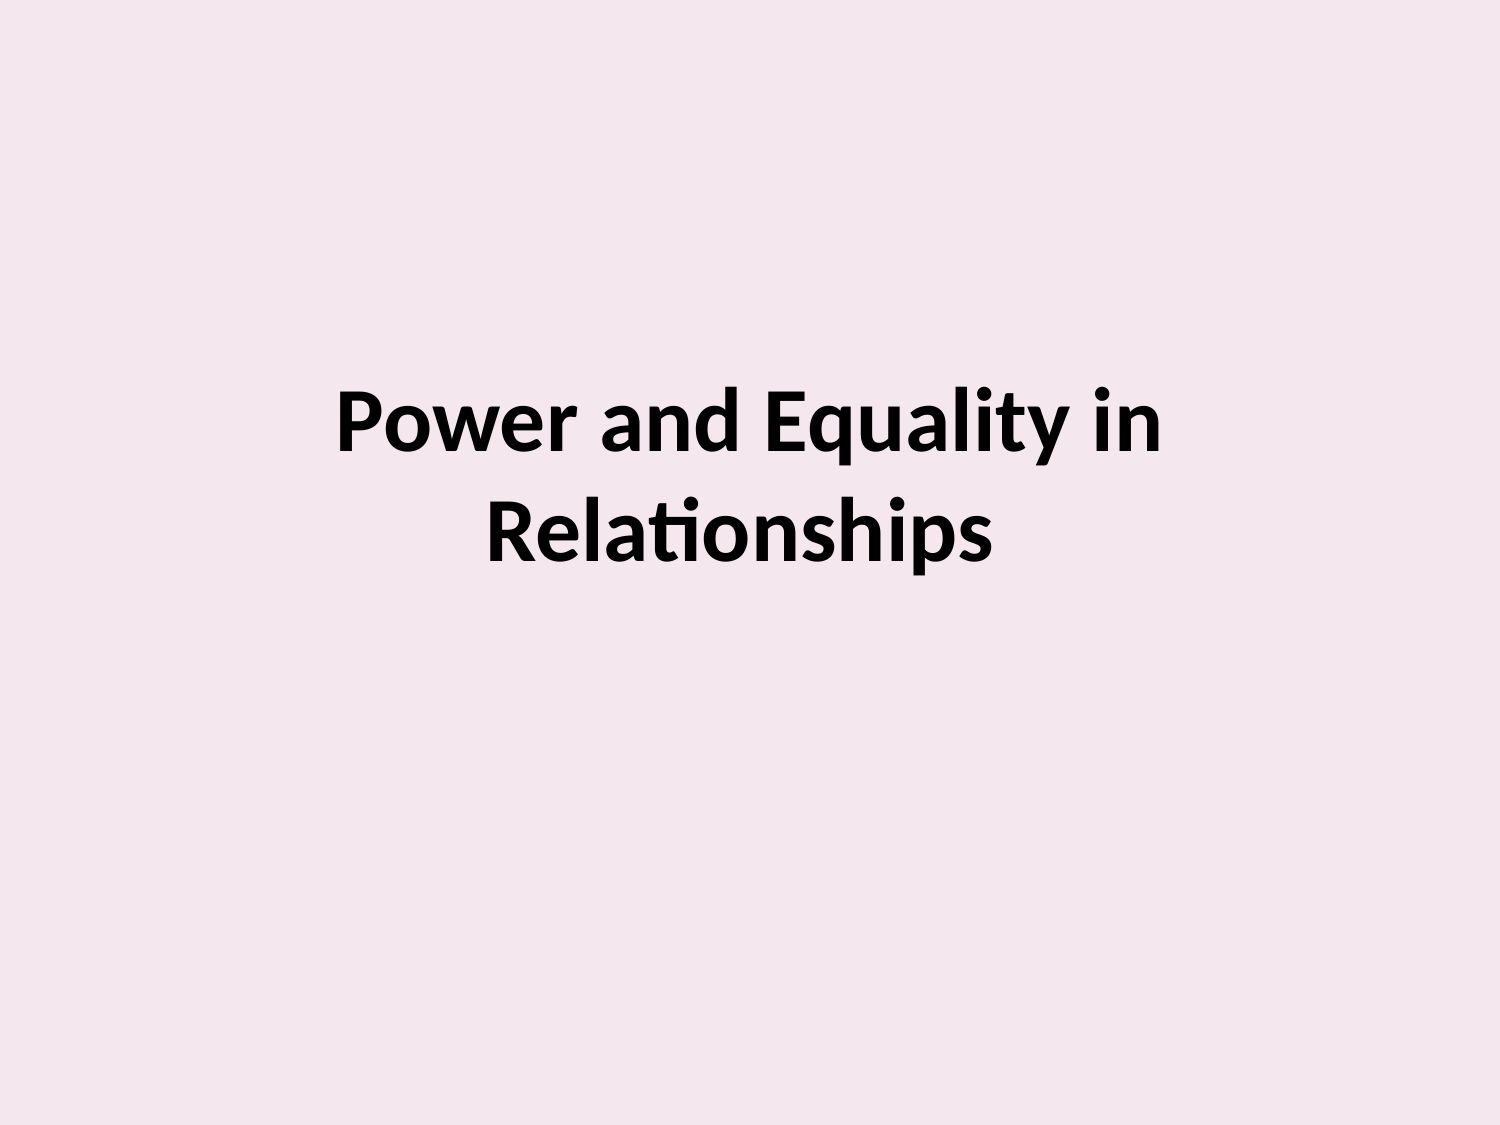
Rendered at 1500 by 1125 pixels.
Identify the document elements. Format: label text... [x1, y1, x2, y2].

title Power and Equality in Relationships [112, 349, 1388, 591]
